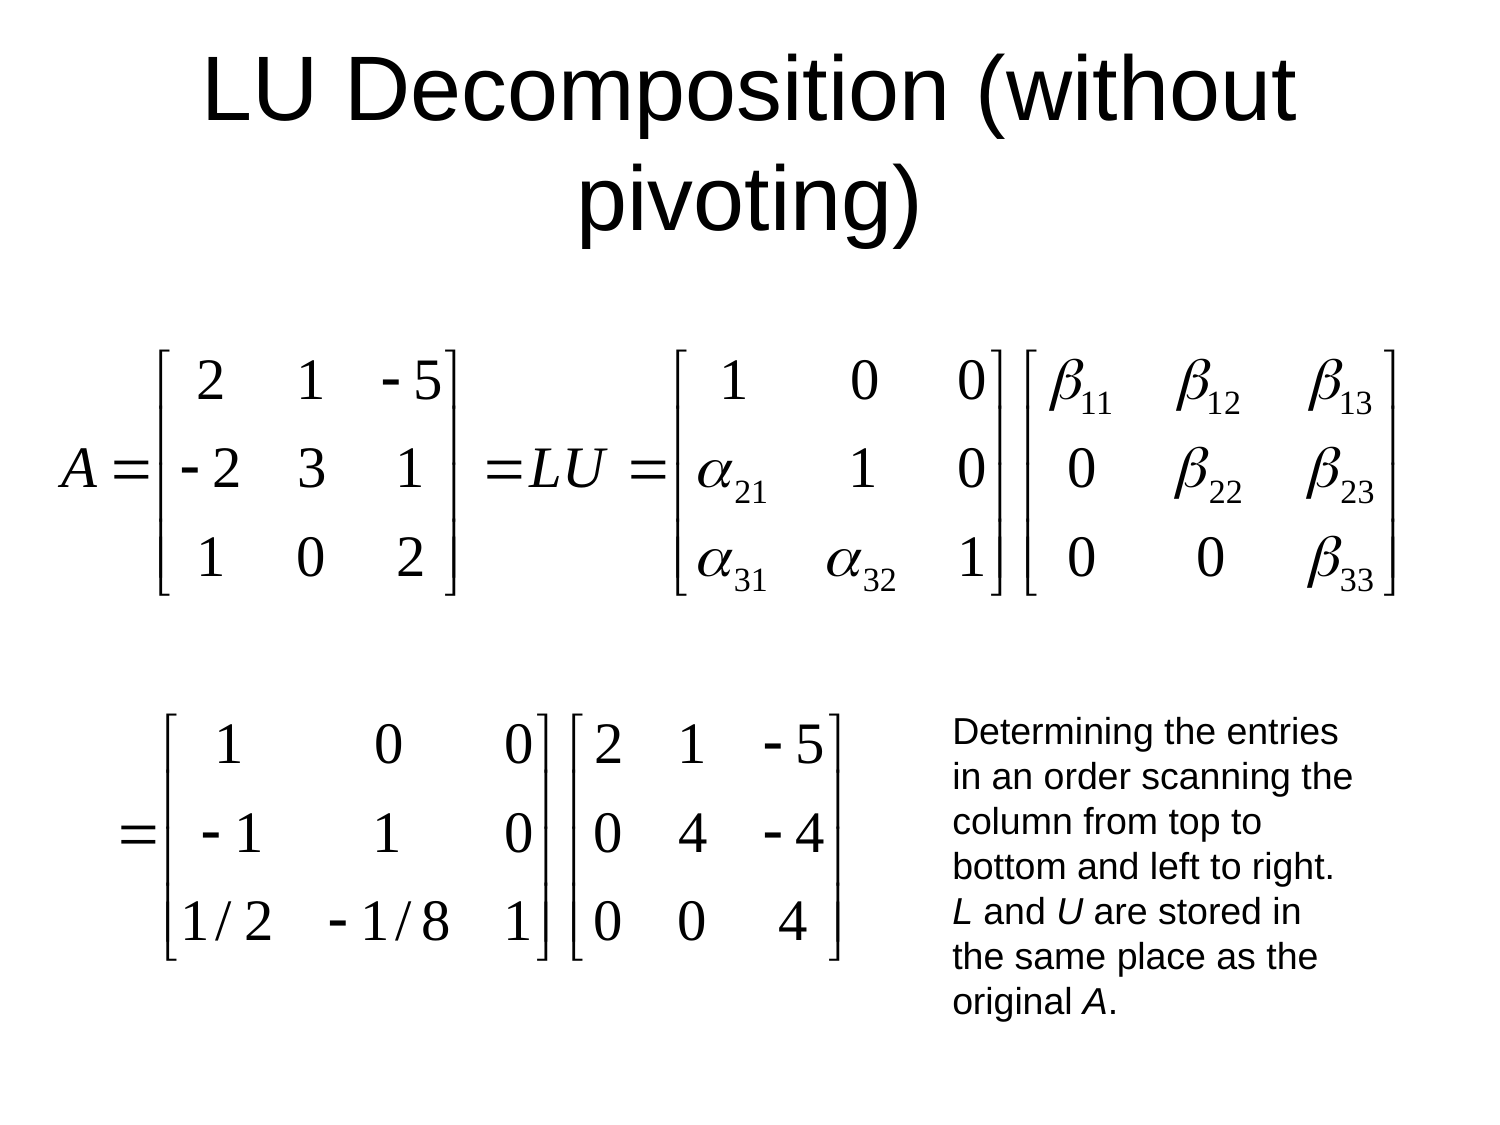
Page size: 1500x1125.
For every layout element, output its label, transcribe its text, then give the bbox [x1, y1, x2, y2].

text_box Determining the entries in an order scanning the column from top to bottom and left to right. L and U are stored in the same place as the original A. [937, 985, 1375, 1030]
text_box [47, 337, 1416, 976]
title LU Decomposition (without pivoting) [75, 45, 1425, 233]
